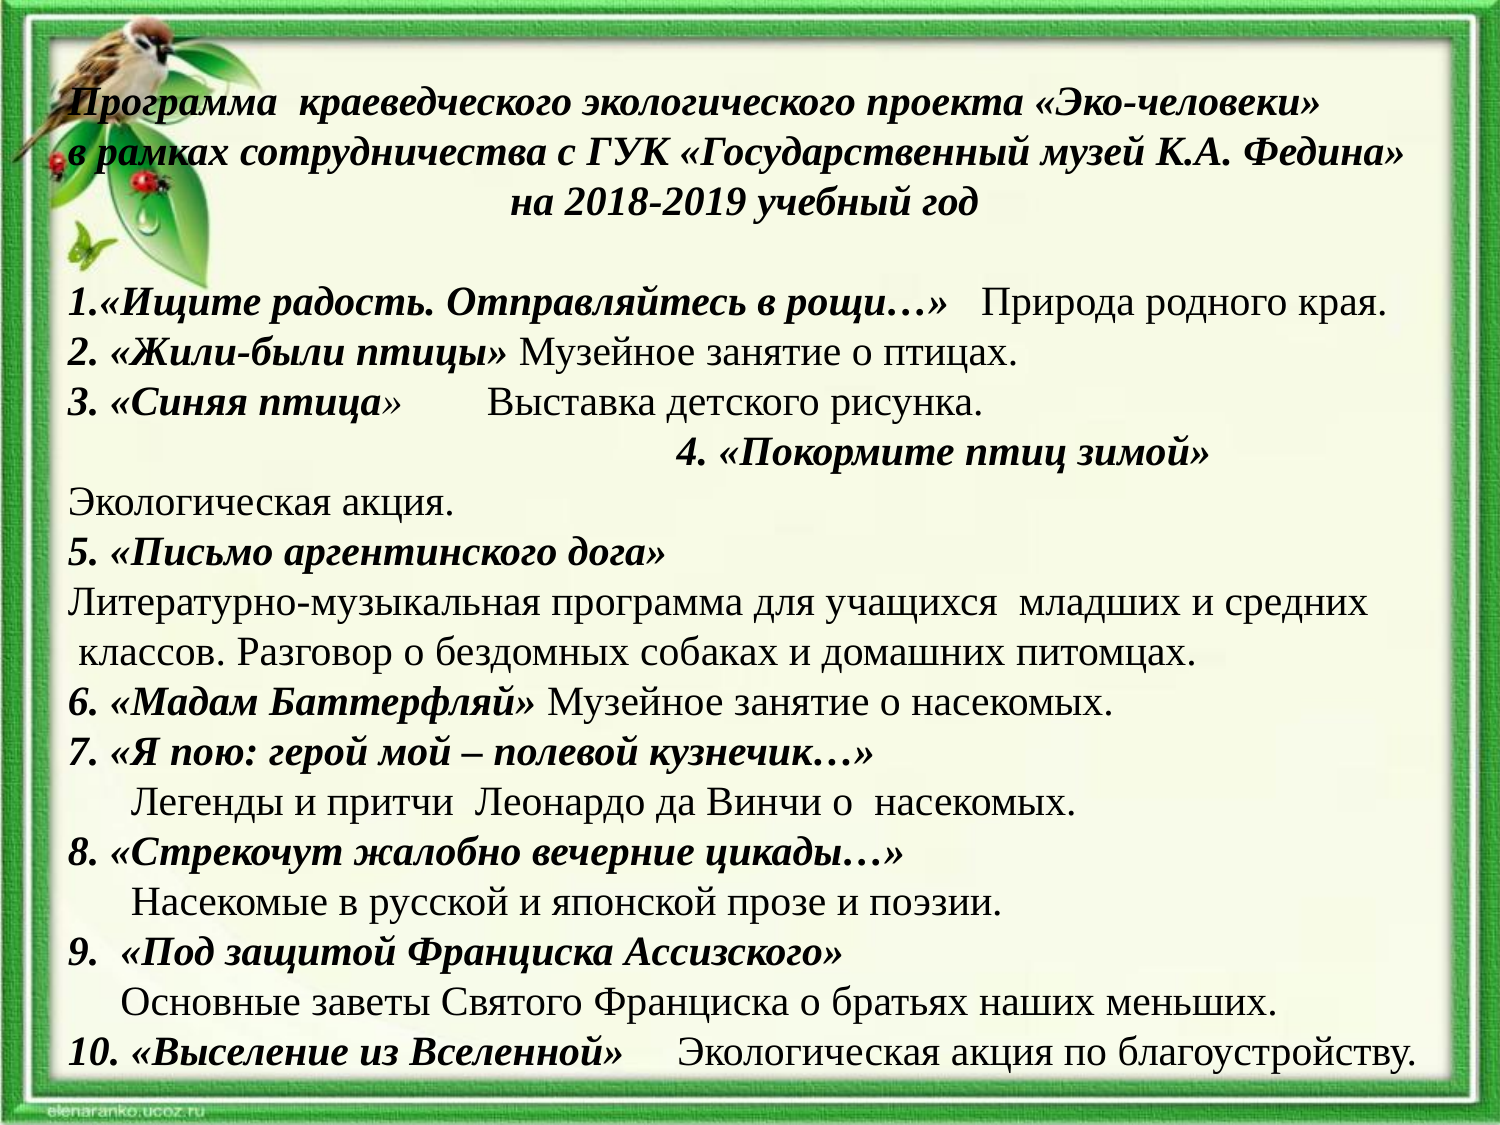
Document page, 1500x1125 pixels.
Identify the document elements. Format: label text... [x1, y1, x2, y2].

text_box Программа краеведческого экологического проекта «Эко-человеки» в рамках сотрудничества с ГУК «Государственный музей К.А. Федина» на 2018-2019 учебный год 1.«Ищите радость. Отправляйтесь в рощи…» Природа родного края. 2. «Жили-были птицы» Музейное занятие о птицах. 3. «Синяя птица» Выставка детского рисунка. 4. «Покормите птиц зимой» Экологическая акция. 5. «Письмо аргентинского дога» Литературно-музыкальная программа для учащихся младших и средних классов. Разговор о бездомных собаках и домашних питомцах. 6. «Мадам Баттерфляй» Музейное занятие о насекомых. 7. «Я пою: герой мой – полевой кузнечик…» Легенды и притчи Леонардо да Винчи о насекомых. 8. «Стрекочут жалобно вечерние цикады…» Насекомые в русской и японской прозе и поэзии. 9. «Под защитой Франциска Ассизского» Основные заветы Святого Франциска о братьях наших меньших. 10. «Выселение из Вселенной» Экологическая акция по благоустройству. [53, 66, 1447, 1082]
picture [0, 0, 1500, 1125]
